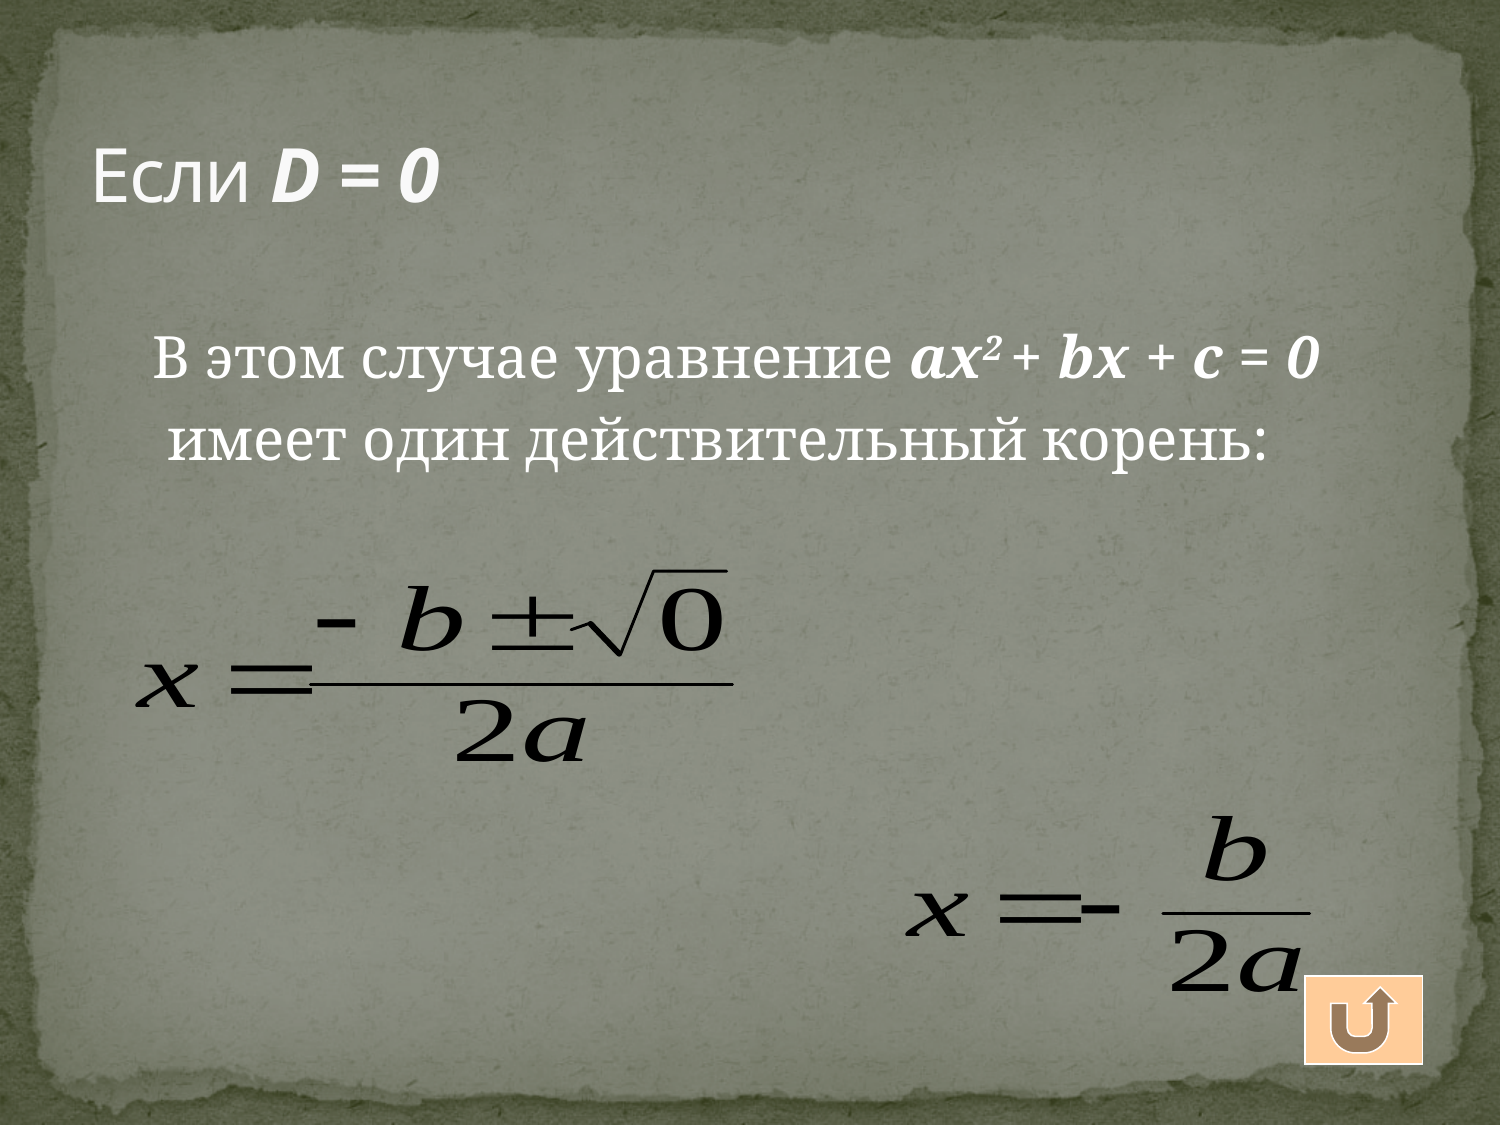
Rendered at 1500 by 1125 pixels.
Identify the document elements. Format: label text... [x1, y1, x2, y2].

title Если D = 0 [74, 24, 1425, 225]
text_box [126, 567, 1319, 997]
list В этом случае уравнение ах2 + bх + с = 0 имеет один действительный корень: [137, 312, 1413, 538]
